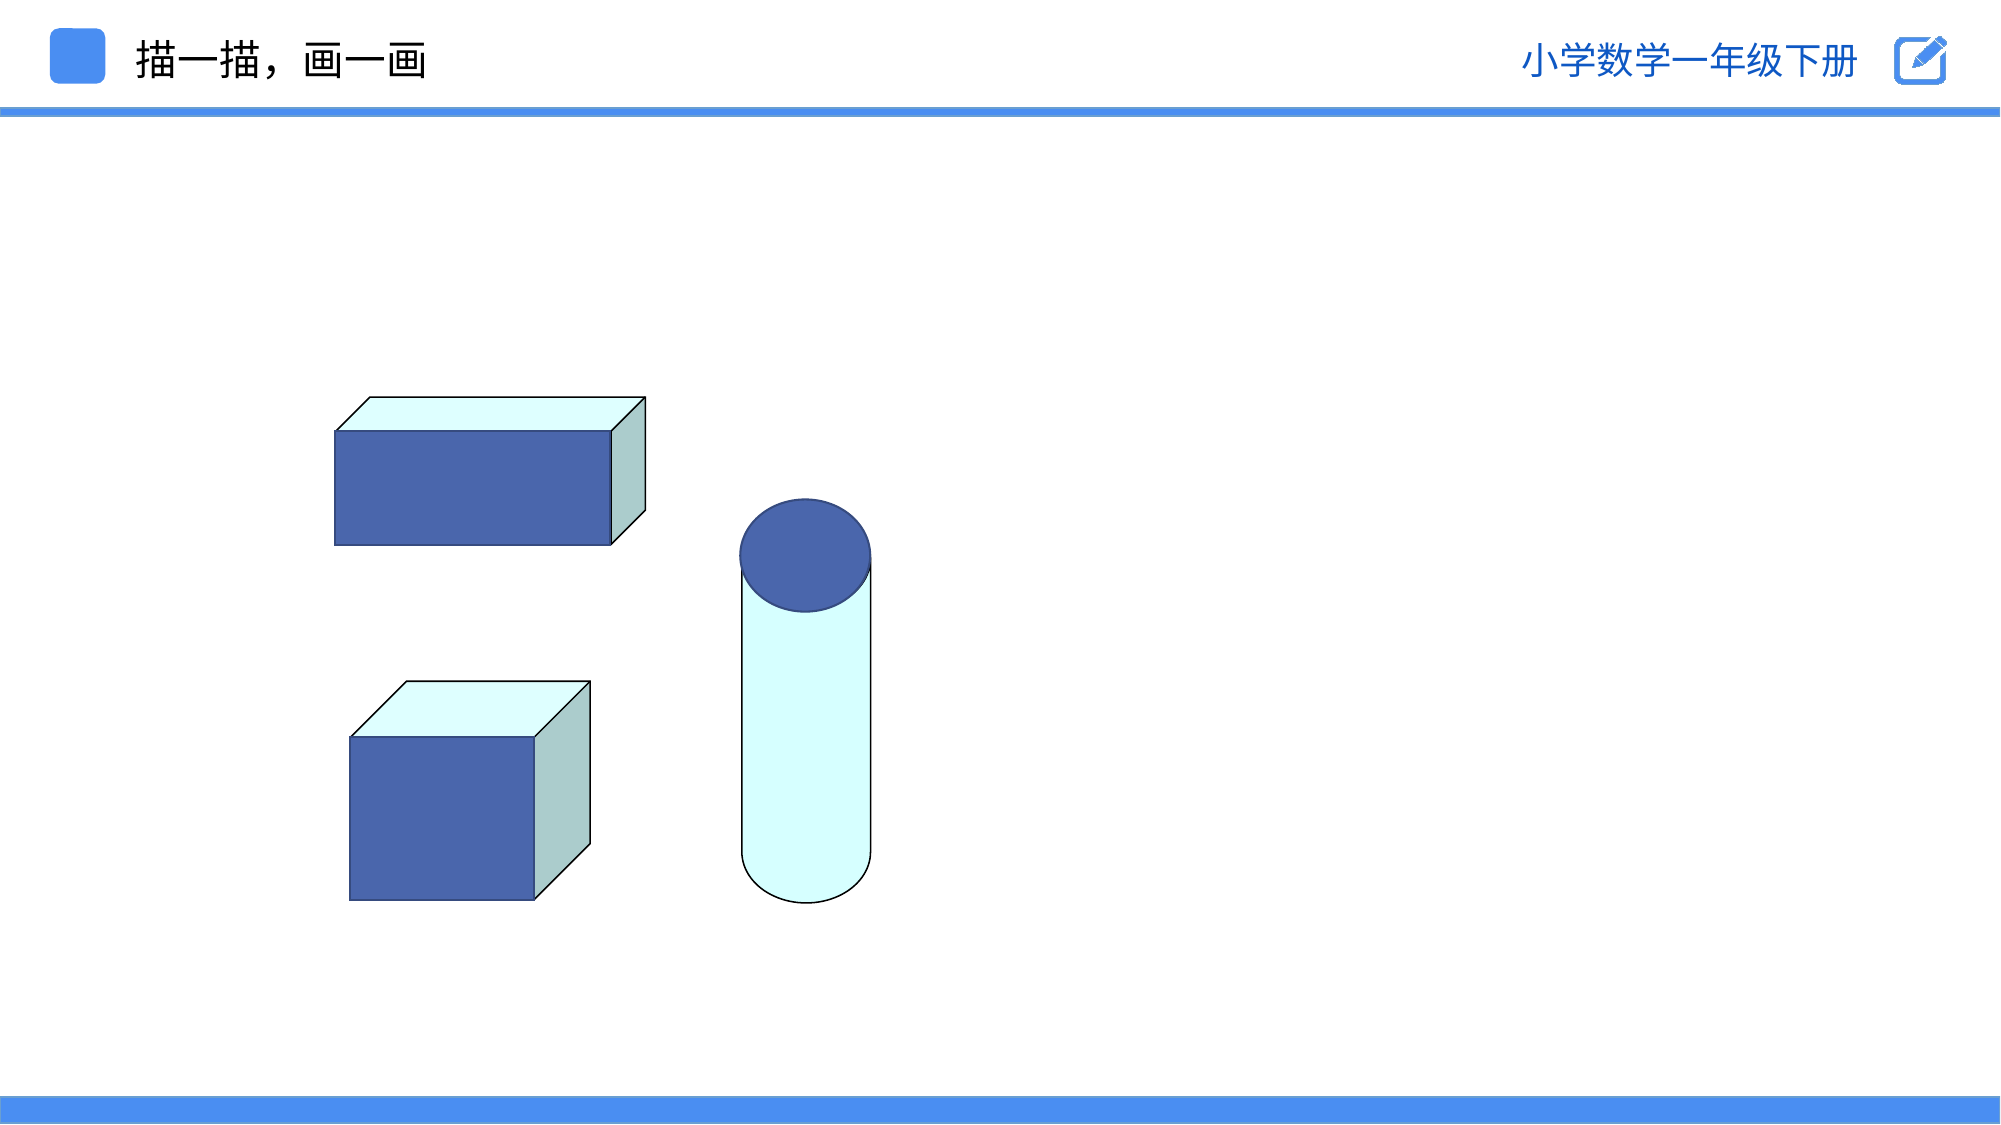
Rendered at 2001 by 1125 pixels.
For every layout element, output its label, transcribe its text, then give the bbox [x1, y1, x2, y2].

text_box [349, 736, 535, 901]
text_box [741, 567, 871, 903]
text_box [334, 430, 611, 546]
text_box [739, 498, 872, 613]
text_box 描一描，画一画 [121, 26, 444, 92]
